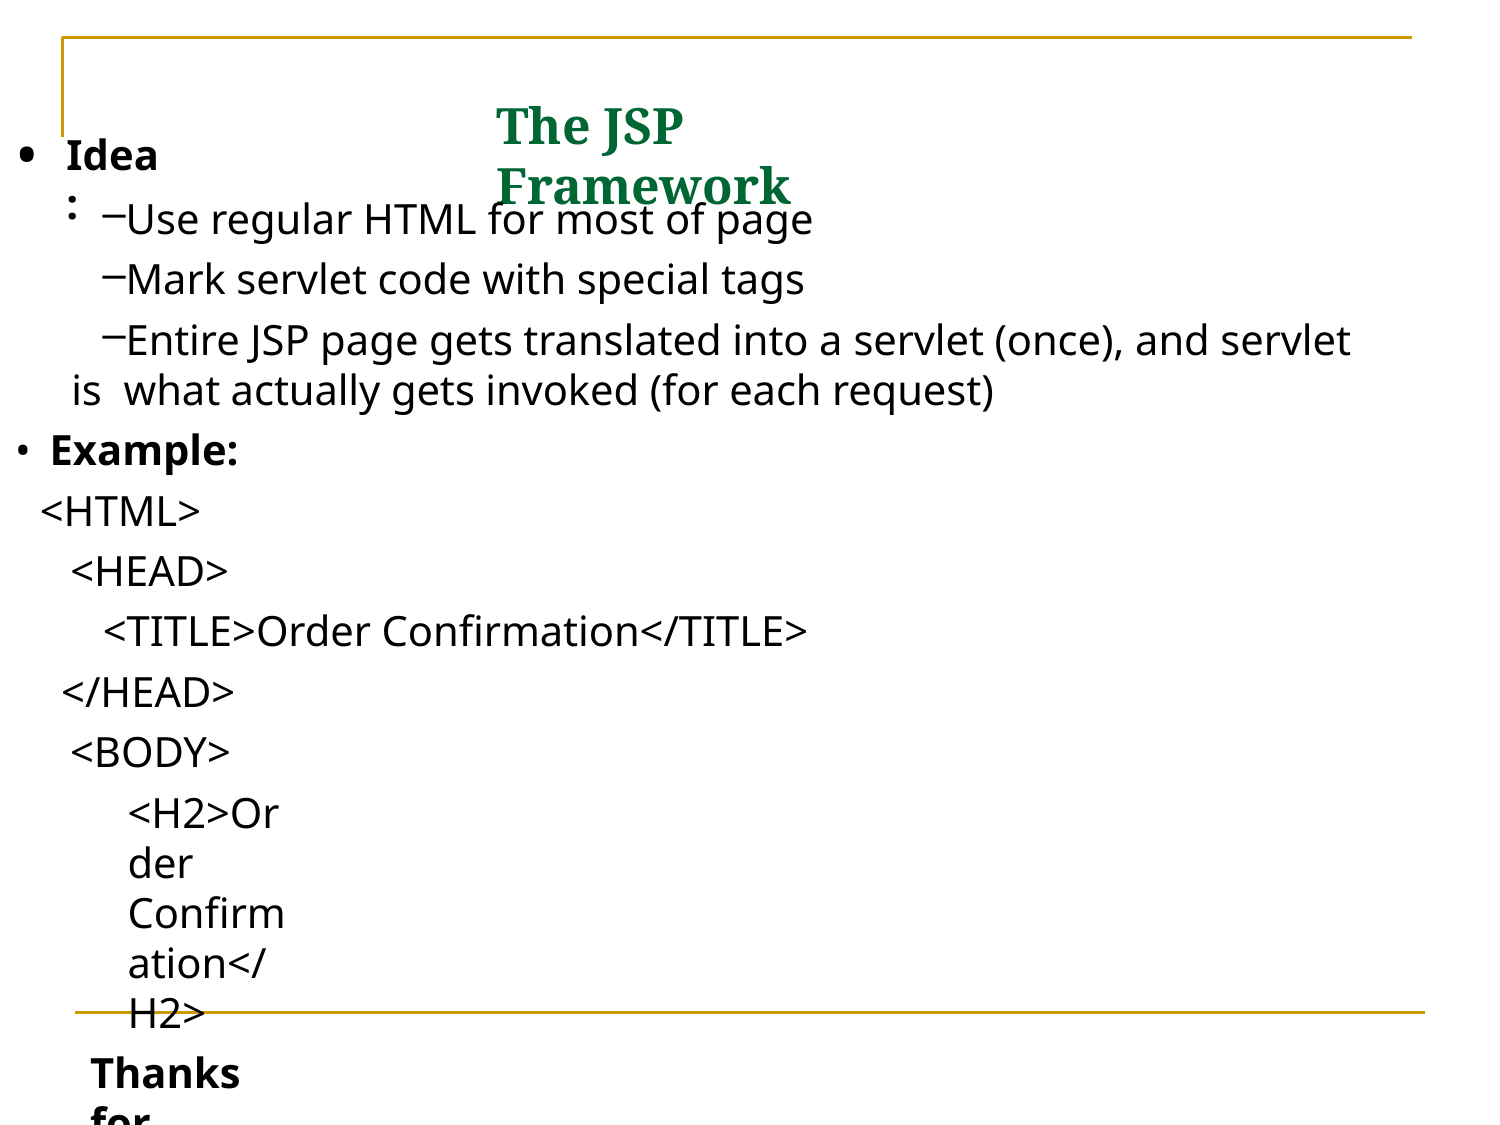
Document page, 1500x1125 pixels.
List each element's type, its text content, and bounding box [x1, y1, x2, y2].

text_box Use regular HTML for most of page Mark servlet code with special tags Entire JSP page gets translated into a servlet (once), and servlet is what actually gets invoked (for each request) Example: <HTML> <HEAD> <TITLE>Order Confirmation</TITLE> </HEAD> <BODY> <H2>Order Confirmation</H2> Thanks for ordering <I> <%= request.getParameter("title") %> </I> ! </BODY> </HTML> [12, 180, 1409, 1125]
title The JSP Framework [494, 92, 927, 180]
text_box Idea: [12, 126, 166, 180]
